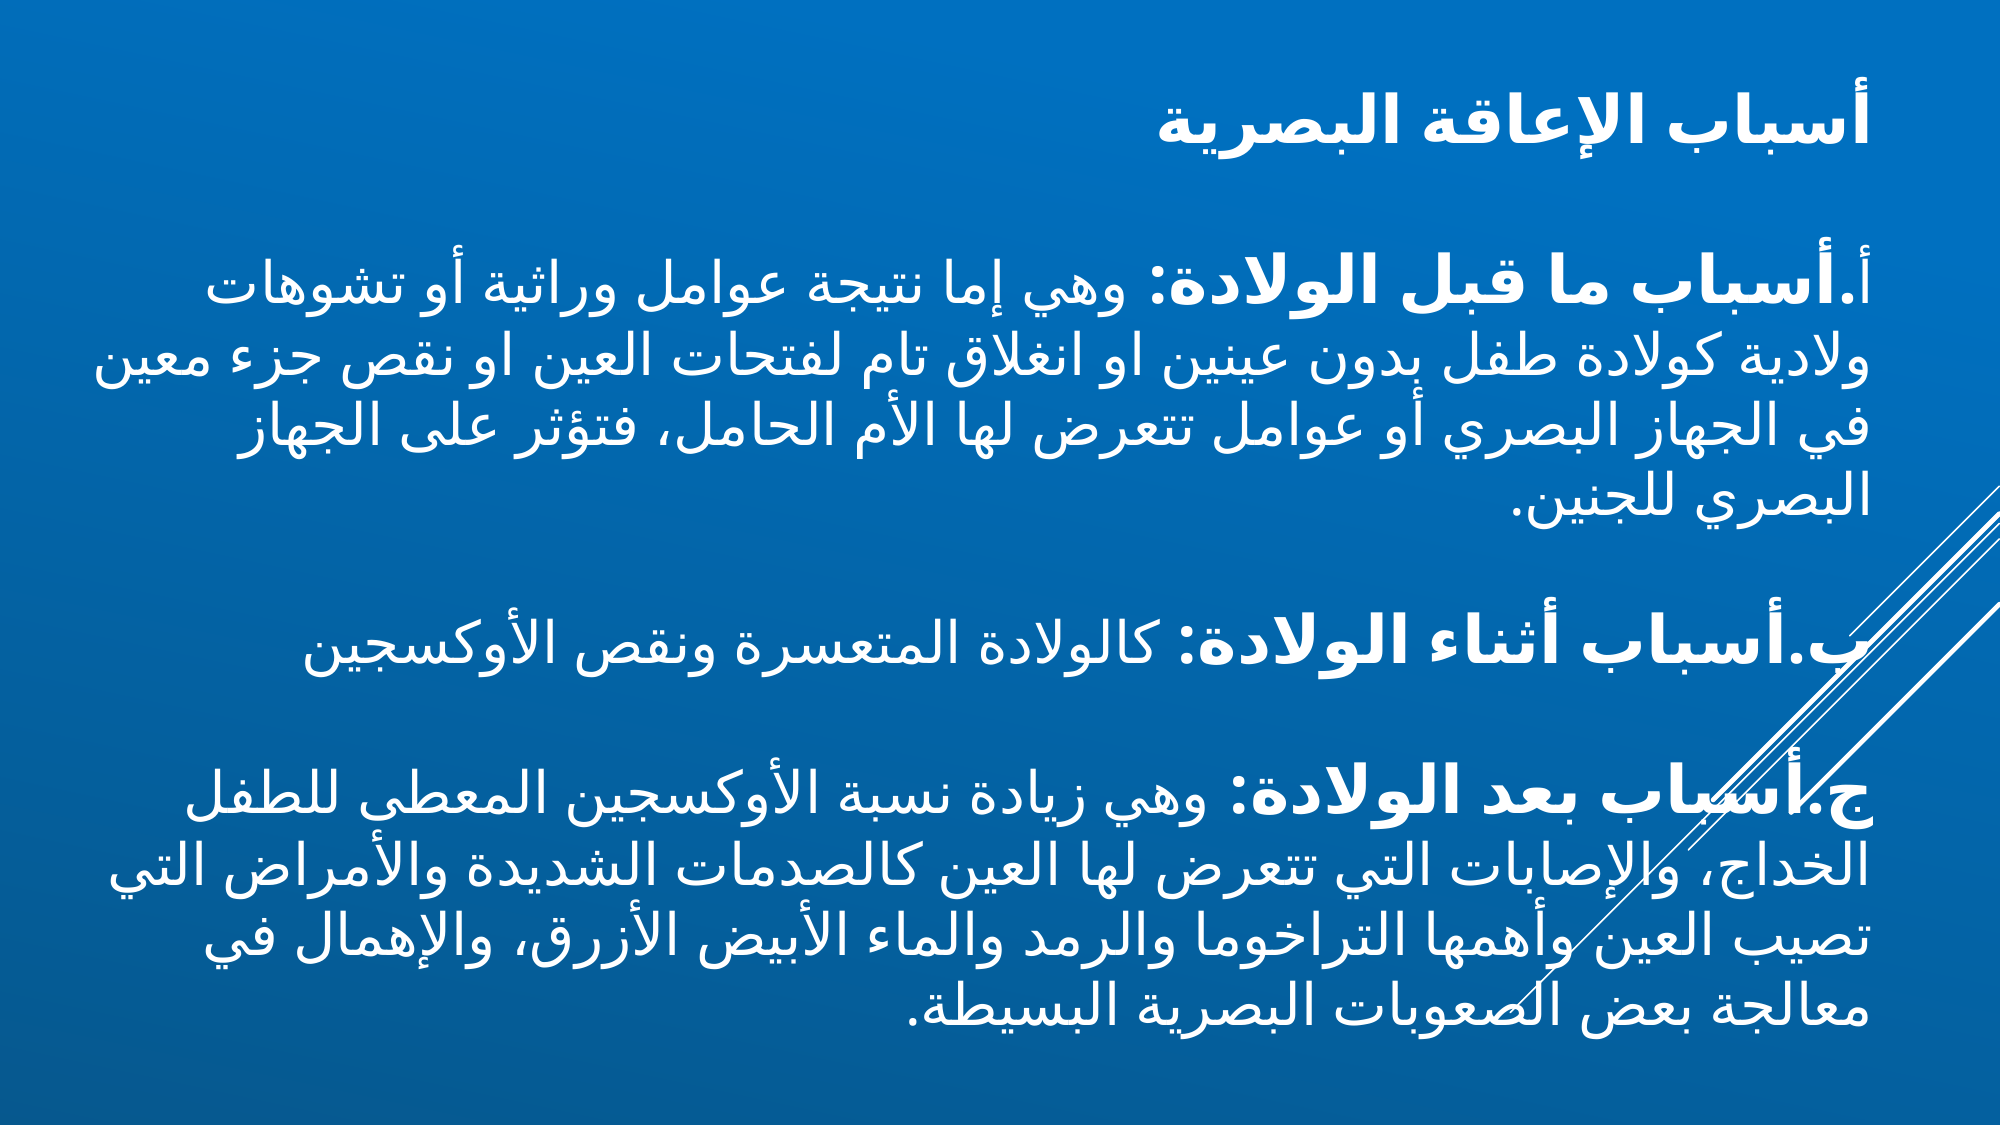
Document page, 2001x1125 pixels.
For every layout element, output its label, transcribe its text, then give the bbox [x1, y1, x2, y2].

text_box أسباب الإعاقة البصرية ‌أ. أسباب ما قبل الولادة: وهي إما نتيجة عوامل وراثية أو تشوهات ولادية كولادة طفل بدون عينين او انغلاق تام لفتحات العين او نقص جزء معين في الجهاز البصري أو عوامل تتعرض لها الأم الحامل، فتؤثر على الجهاز البصري للجنين. ‌ب. أسباب أثناء الولادة: كالولادة المتعسرة ونقص الأوكسجين ‌ج. أسباب بعد الولادة: وهي زيادة نسبة الأوكسجين المعطى للطفل الخداج، والإصابات التي تتعرض لها العين كالصدمات الشديدة والأمراض التي تصيب العين وأهمها التراخوما والرمد والماء الأبيض الأزرق، والإهمال في معالجة بعض الصعوبات البصرية البسيطة. [76, 69, 1889, 1115]
